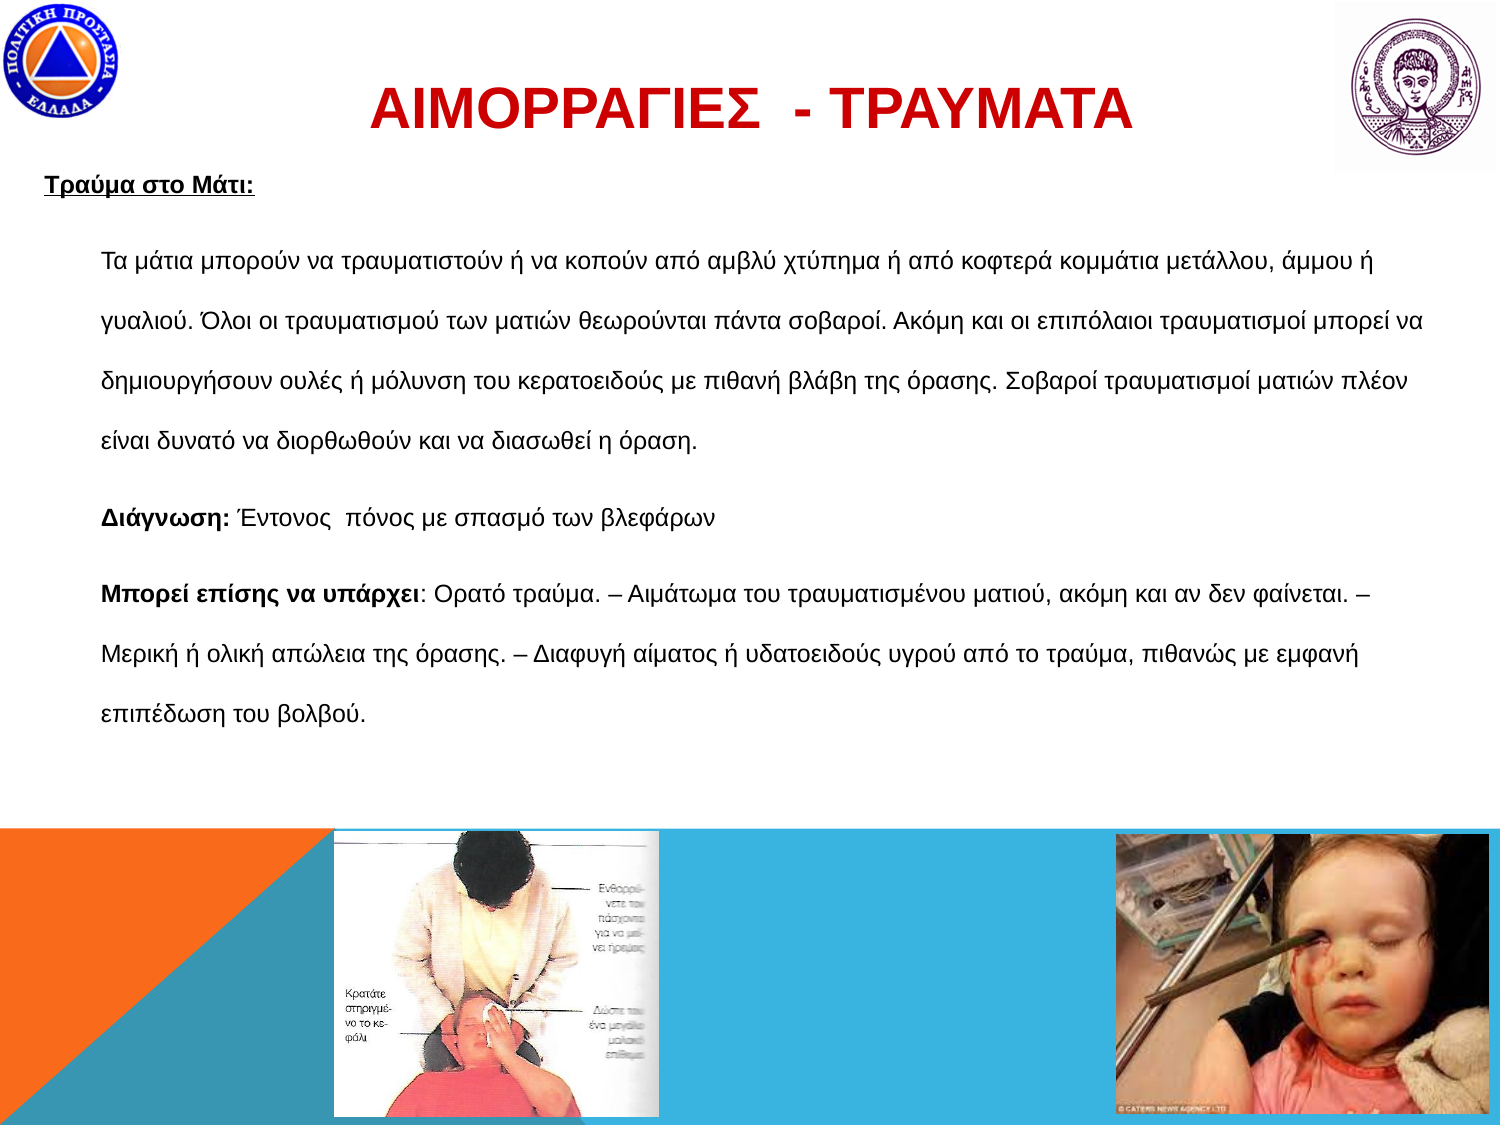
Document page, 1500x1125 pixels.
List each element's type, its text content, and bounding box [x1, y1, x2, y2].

picture [333, 831, 660, 1118]
picture [2, 2, 122, 119]
list Τραύμα στο Μάτι: Τα μάτια μπορούν να τραυματιστούν ή να κοπούν από αμβλύ χτύπημα ή από κοφτερά κομμάτια μετάλλου, άμμου ή γυαλιού. Όλοι οι τραυματισμού των ματιών θεωρούνται πάντα σοβαροί. Ακόμη και οι επιπόλαιοι τραυματισμοί μπορεί να δημιουργήσουν ουλές ή μόλυνση του κερατοειδούς με πιθανή βλάβη της όρασης. Σοβαροί τραυματισμοί ματιών πλέον είναι δυνατό να διορθωθούν και να διασωθεί η όραση. Διάγνωση: Έντονος πόνος με σπασμό των βλεφάρων Μπορεί επίσης να υπάρχει: Ορατό τραύμα. – Αιμάτωμα του τραυματισμένου ματιού, ακόμη και αν δεν φαίνεται. – Μερική ή ολική απώλεια της όρασης. – Διαφυγή αίματος ή υδατοειδούς υγρού από το τραύμα, πιθανώς με εμφανή επιπέδωση του βολβού. [29, 160, 1447, 823]
picture [1334, 2, 1496, 173]
picture [1115, 833, 1489, 1114]
title Αιμορραγιεσ - τραυματα [135, 60, 1329, 150]
